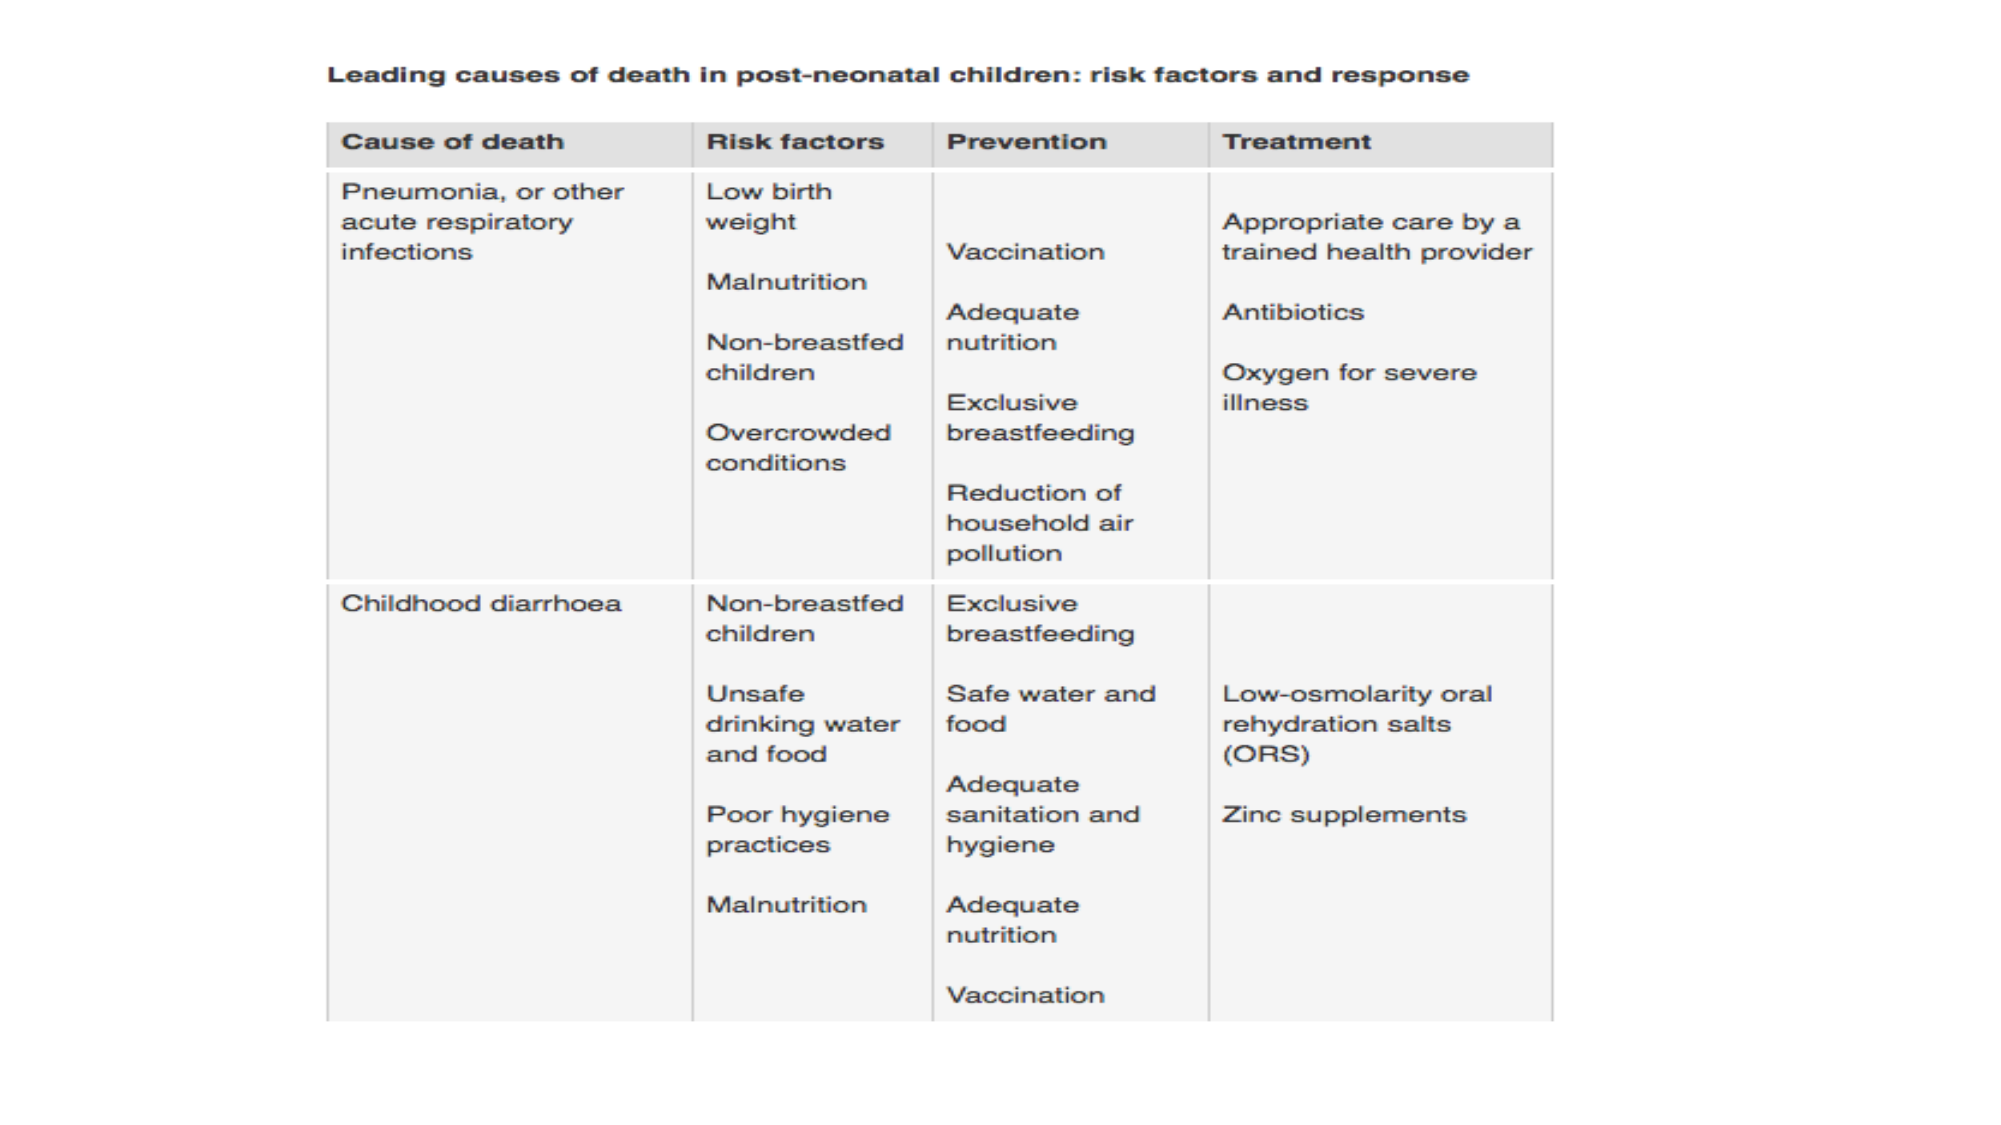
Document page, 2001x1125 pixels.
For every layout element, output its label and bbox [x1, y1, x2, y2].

list [320, 59, 1564, 1030]
